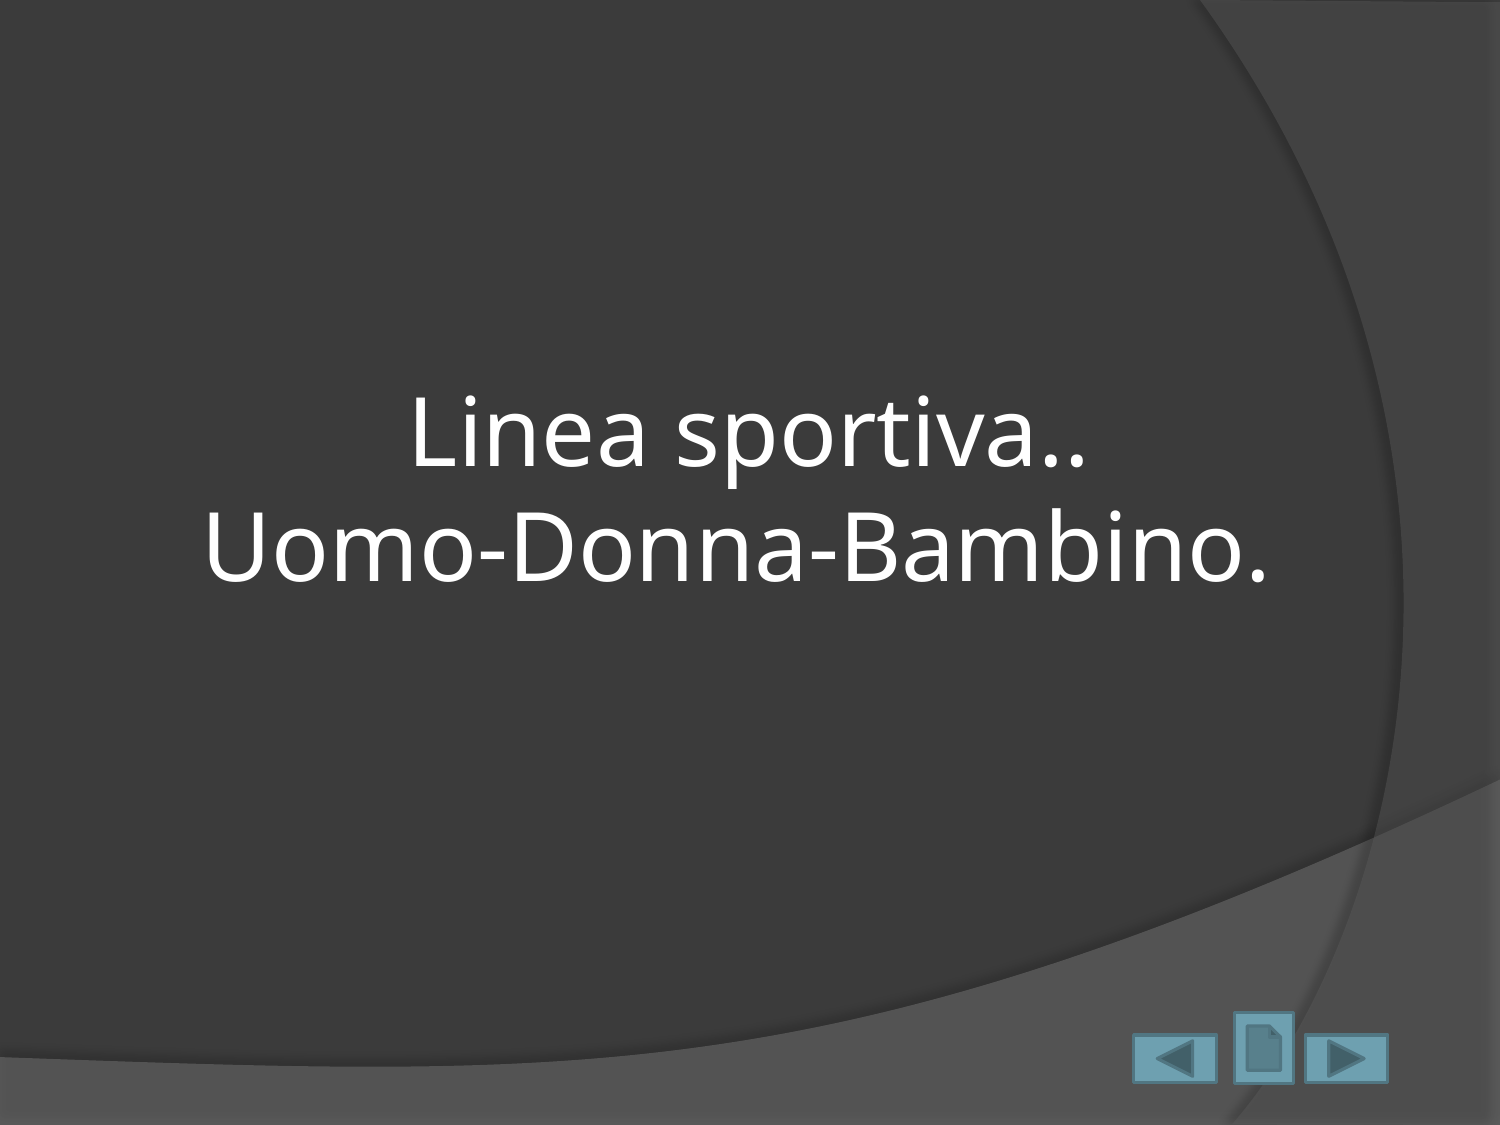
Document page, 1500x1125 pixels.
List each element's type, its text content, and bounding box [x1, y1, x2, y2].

text_box [1304, 1033, 1389, 1084]
text_box [1233, 1011, 1295, 1085]
title Linea sportiva.. Uomo-Donna-Bambino. [123, 349, 1350, 622]
text_box [1132, 1033, 1218, 1084]
